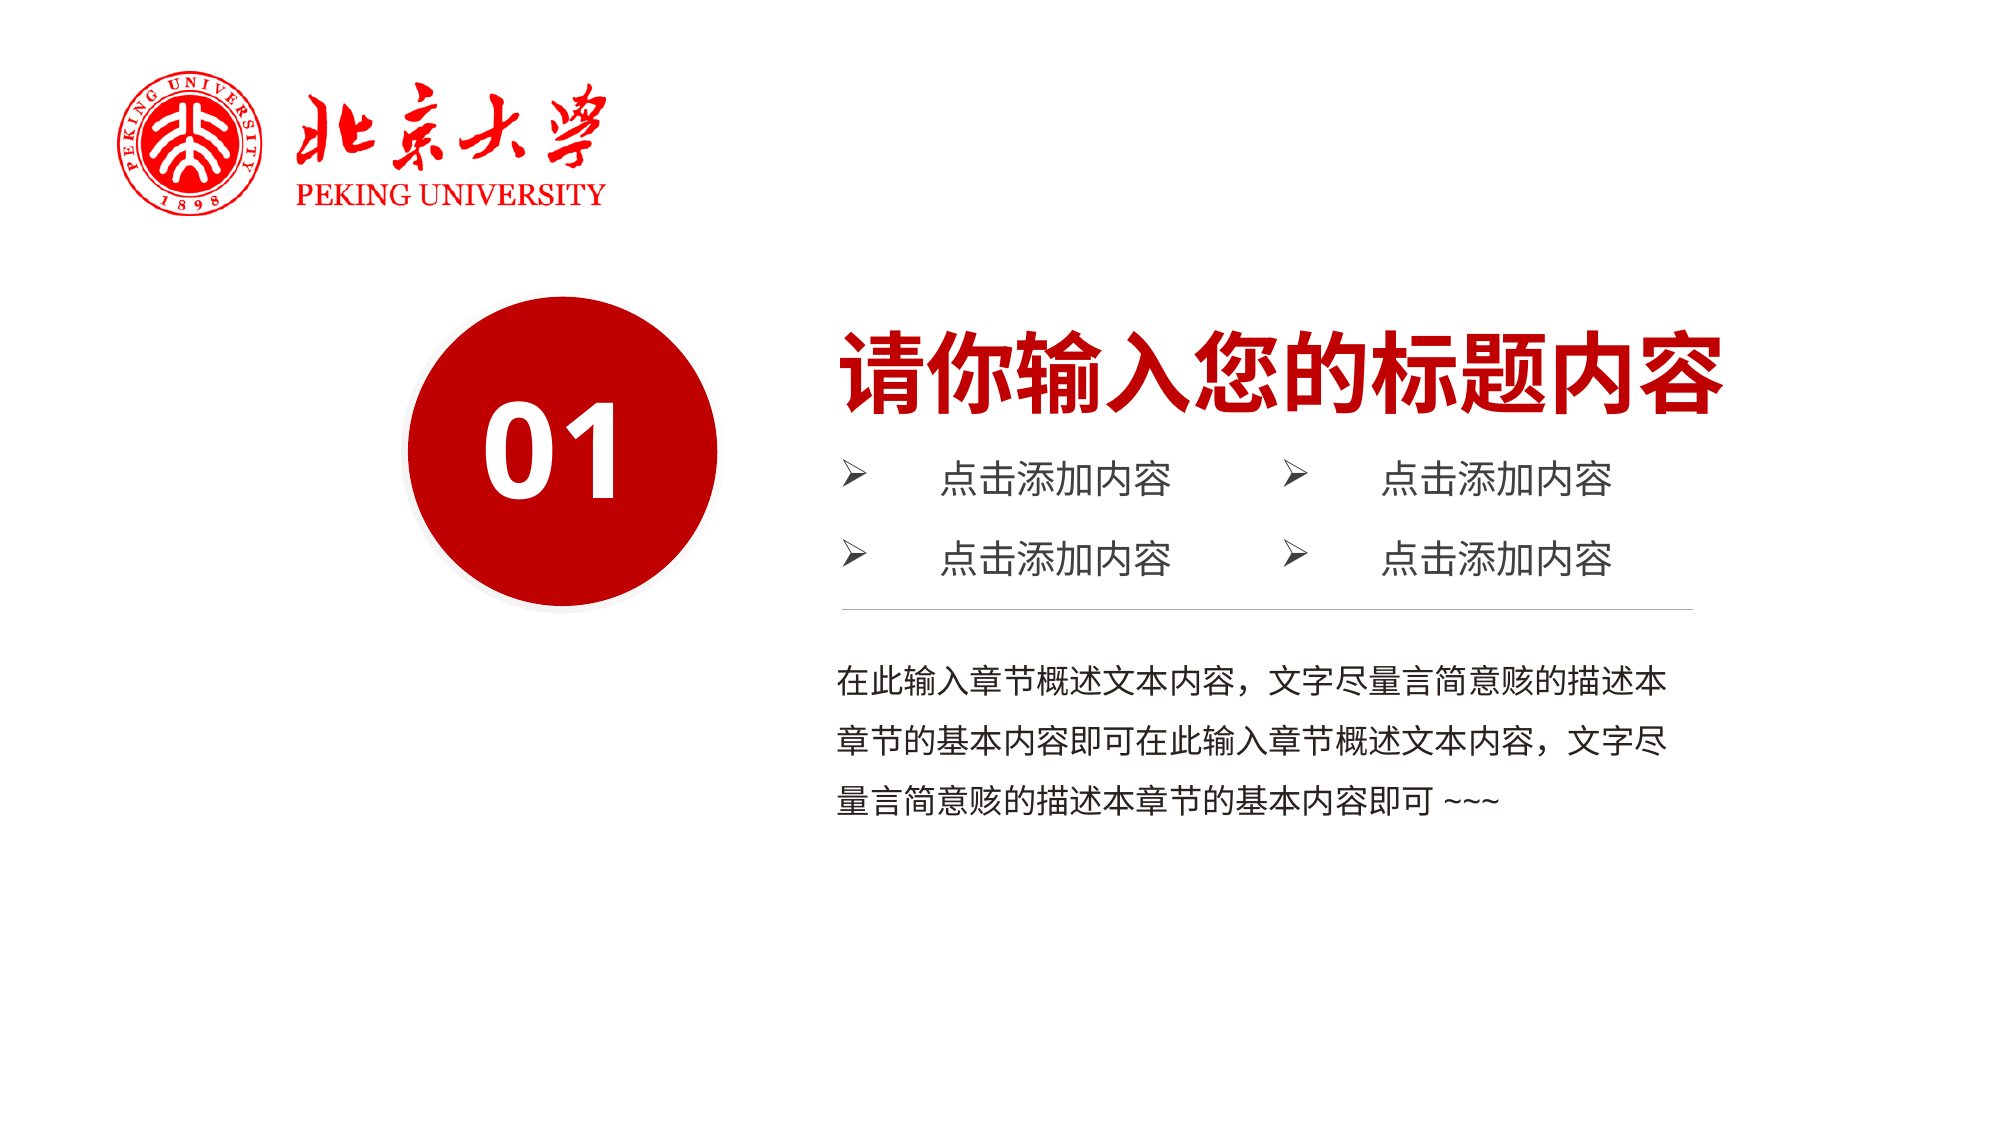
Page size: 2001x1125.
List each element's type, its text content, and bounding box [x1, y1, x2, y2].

text_box 点击添加内容 [824, 527, 1187, 589]
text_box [400, 289, 725, 614]
text_box 点击添加内容 [1265, 447, 1628, 509]
picture [117, 71, 606, 216]
text_box 在此输入章节概述文本内容，文字尽量言简意赅的描述本章节的基本内容即可在此输入章节概述文本内容，文字尽量言简意赅的描述本章节的基本内容即可~~~ [822, 633, 1709, 828]
text_box 请你输入您的标题内容 [822, 310, 1743, 432]
text_box 点击添加内容 [824, 447, 1187, 509]
text_box 点击添加内容 [1265, 527, 1628, 589]
